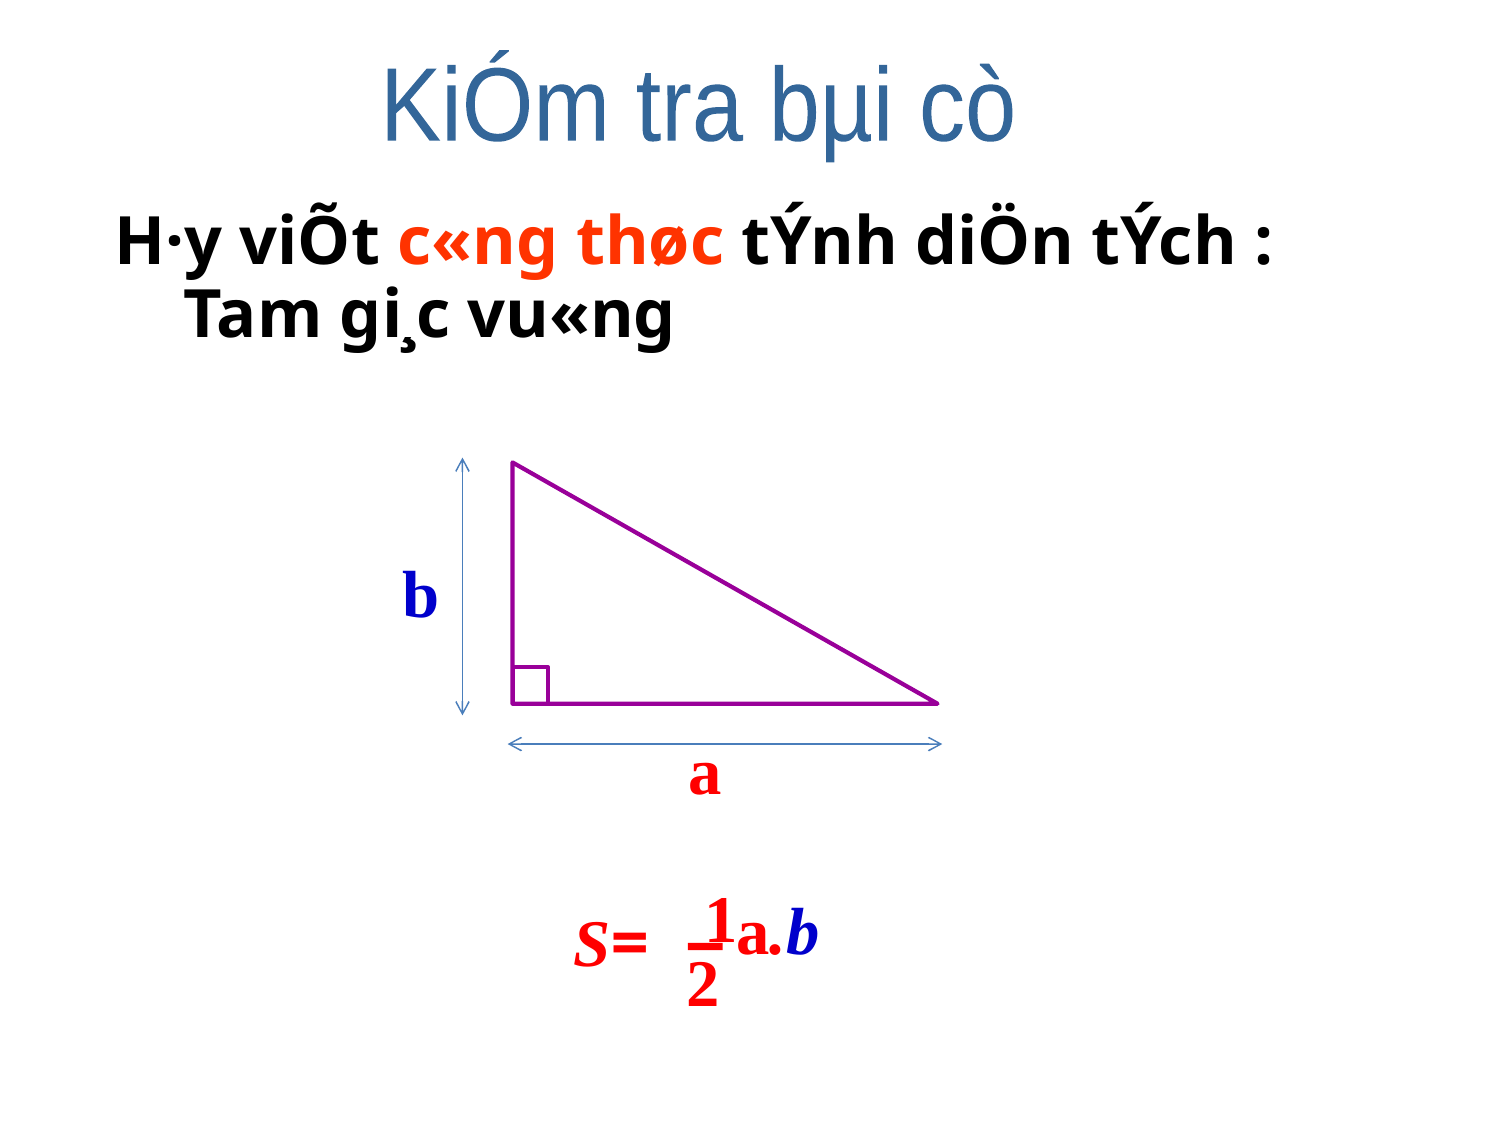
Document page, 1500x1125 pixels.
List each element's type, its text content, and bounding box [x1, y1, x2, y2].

text_box H·y viÕt c«ng thøc tÝnh diÖn tÝch : Tam gi¸c vu«ng [99, 224, 1500, 353]
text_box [387, 457, 943, 817]
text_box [573, 875, 951, 1021]
